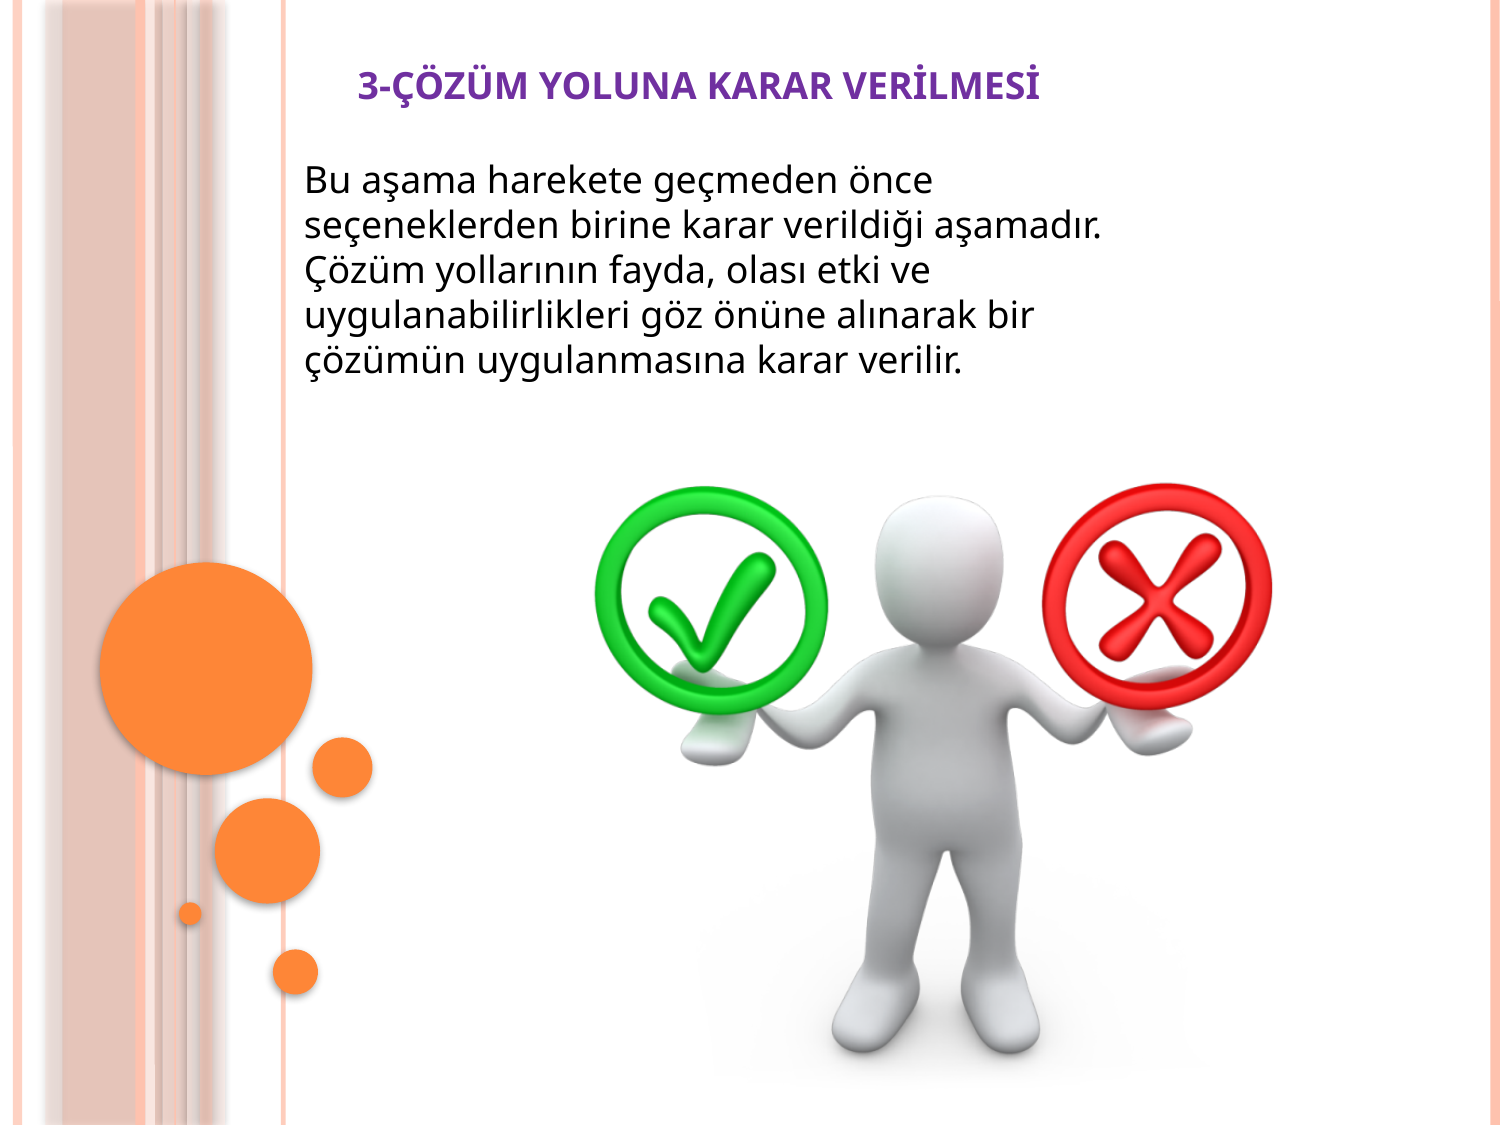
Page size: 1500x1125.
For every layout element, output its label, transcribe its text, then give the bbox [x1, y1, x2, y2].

text_box 3-ÇÖZÜM YOLUNA KARAR VERİLMESİ [342, 54, 1056, 115]
text_box Bu aşama harekete geçmeden önce seçeneklerden birine karar verildiği aşamadır. Çözüm yollarının fayda, olası etki ve uygulanabilirlikleri göz önüne alınarak bir çözümün uygulanmasına karar verilir. [289, 148, 1176, 434]
picture [501, 431, 1365, 1095]
